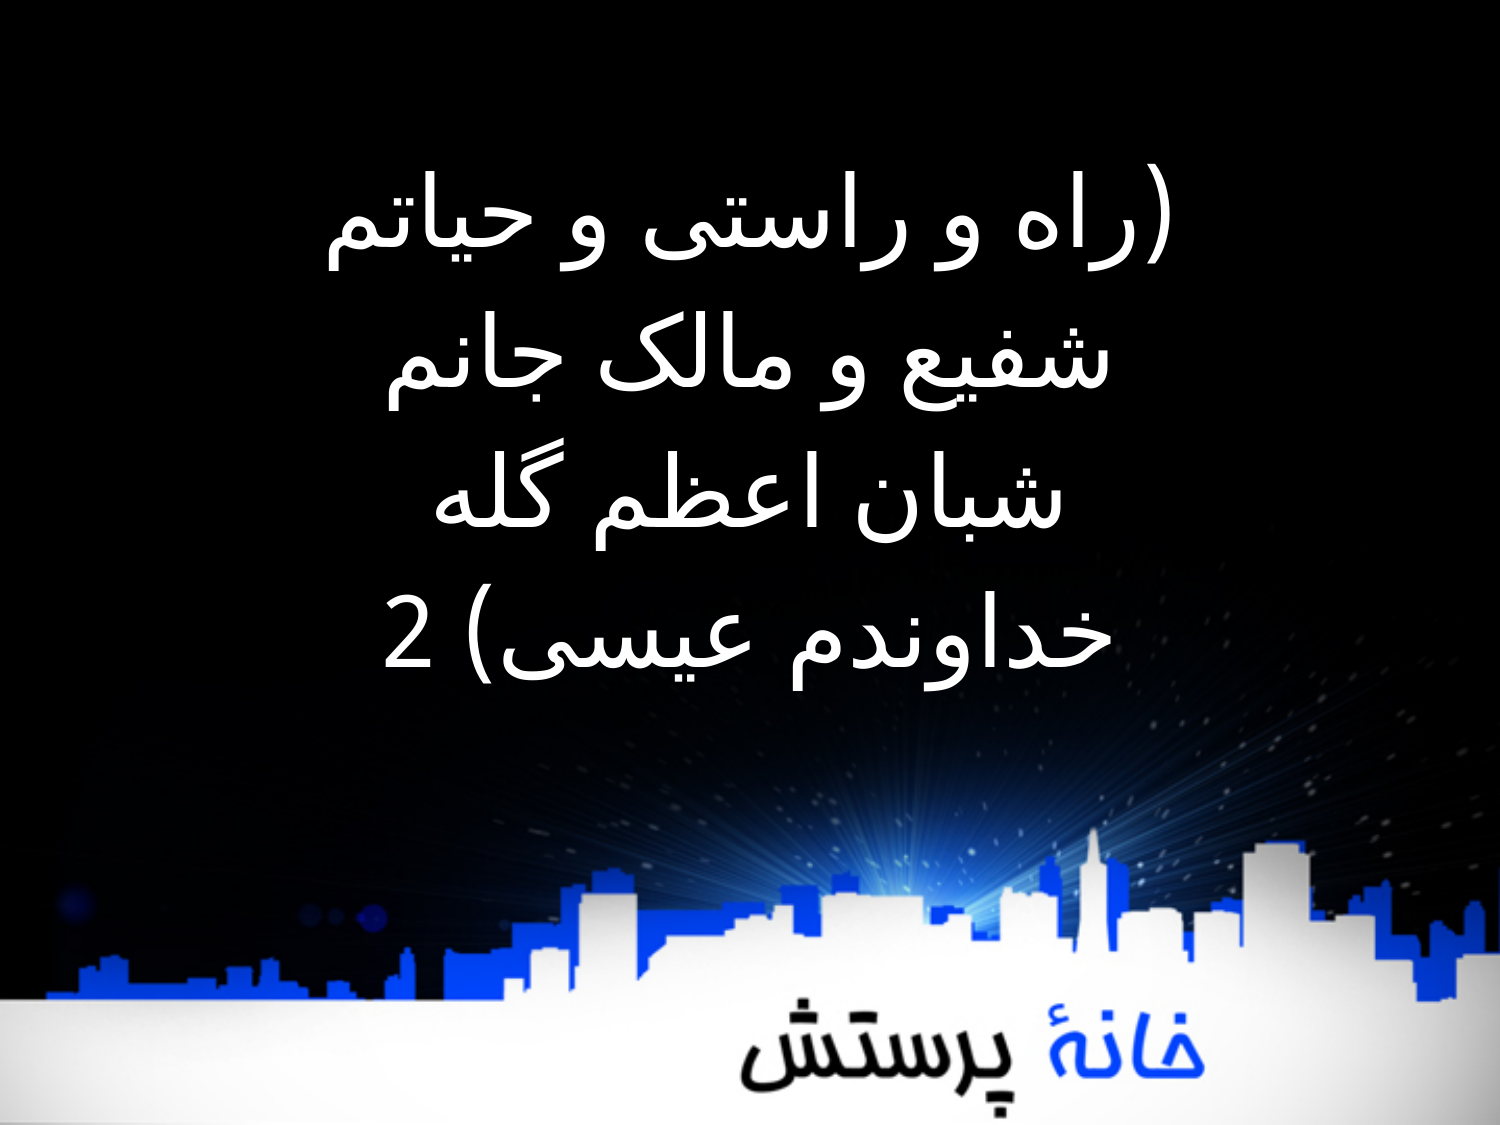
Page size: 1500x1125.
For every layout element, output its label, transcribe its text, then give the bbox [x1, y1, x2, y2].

list (راه و راستی و حیاتم شفیع و مالک جانم شبان اعظم گله خداوندم عیسی) 2 [0, 0, 1500, 1125]
